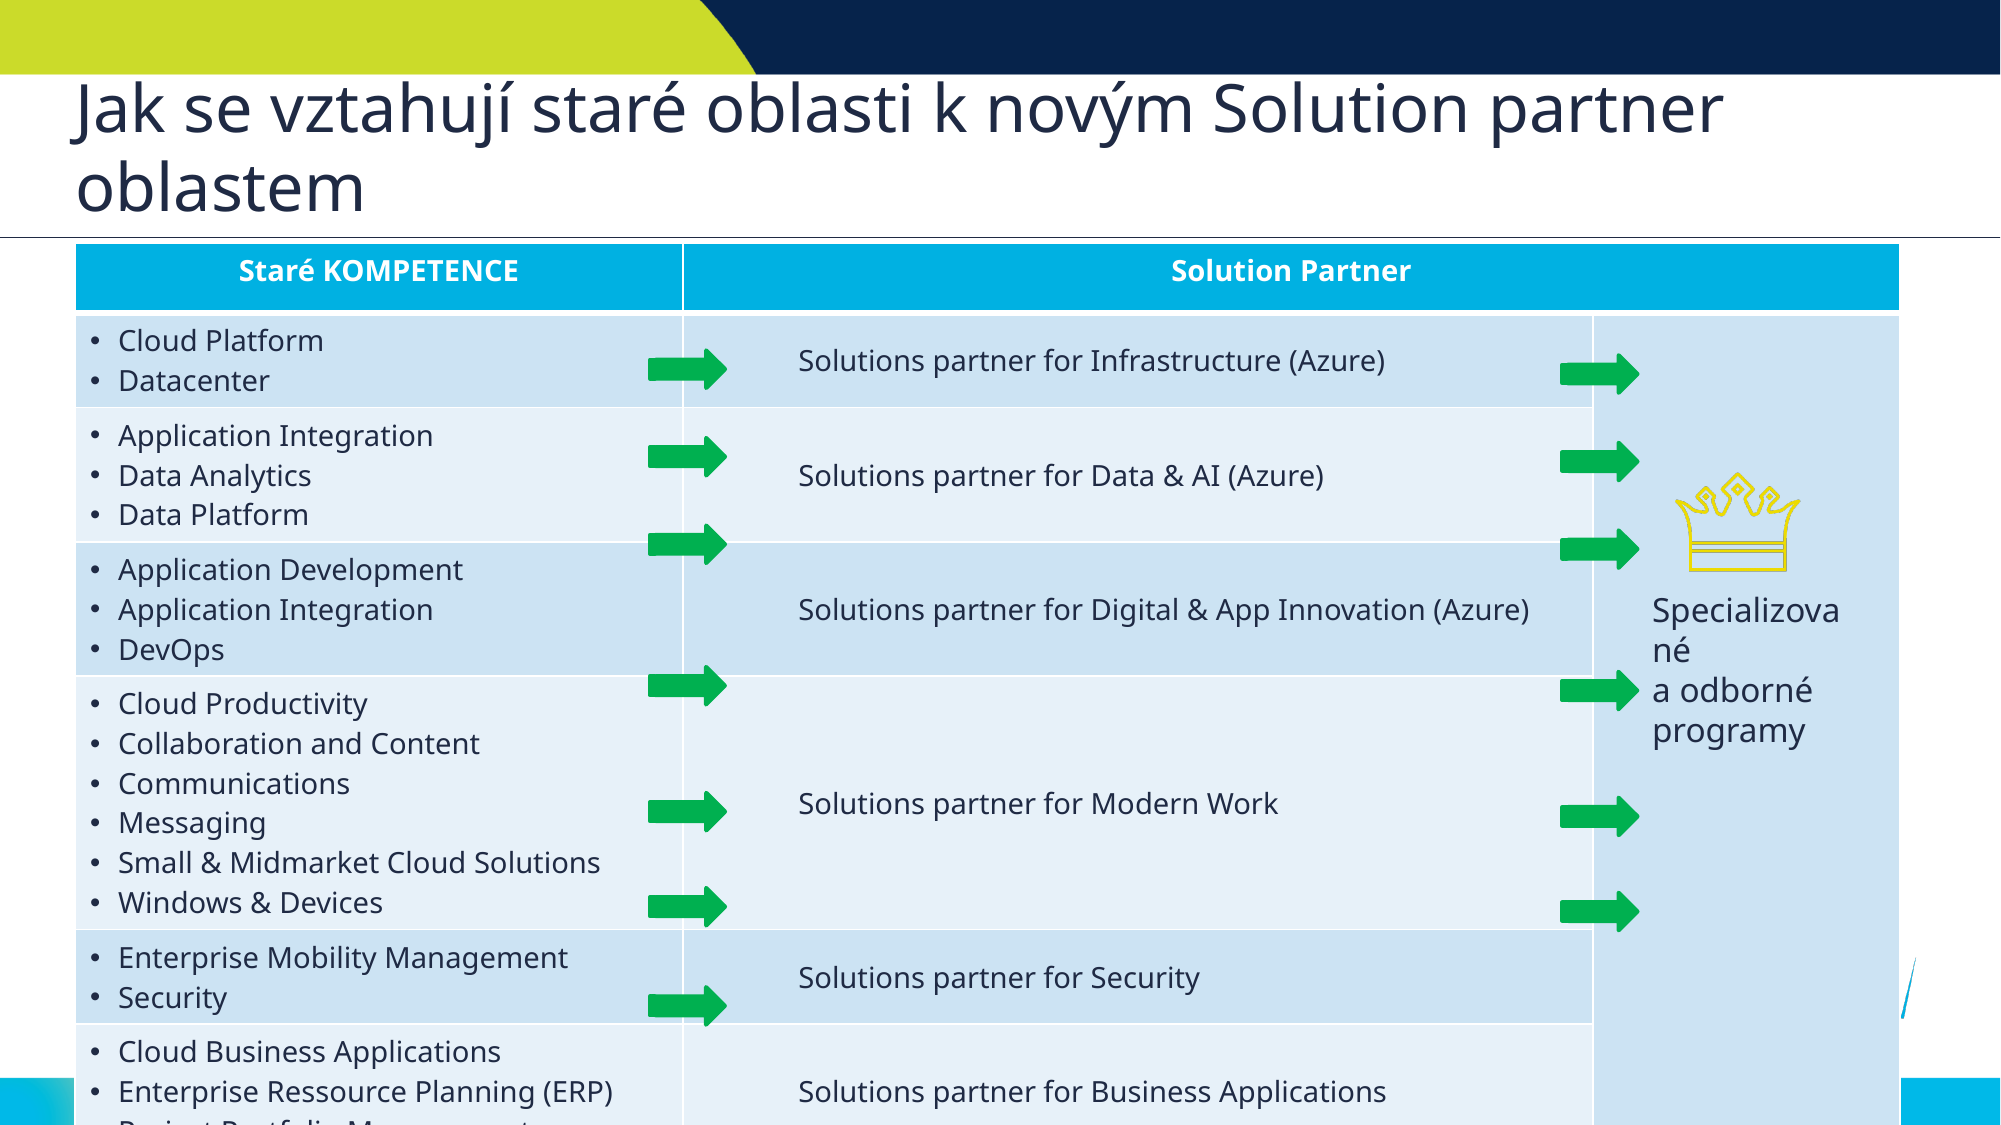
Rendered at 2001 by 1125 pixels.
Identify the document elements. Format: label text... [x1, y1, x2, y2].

table_cell Solutions partner for Security [684, 930, 1592, 1023]
text_box [648, 348, 728, 390]
text_box Specializované a odborné programy [1637, 582, 1875, 757]
table_cell Application Integration Data Analytics Data Platform [76, 408, 682, 541]
title Jak se vztahují staré oblasti k novým Solution partner oblastem [75, 102, 2000, 233]
text_box [648, 985, 727, 1027]
text_box [1560, 440, 1640, 483]
table_cell Application Development Application Integration DevOps [76, 543, 682, 675]
table_header Solution Partner [684, 244, 1899, 310]
table_cell [1594, 316, 1899, 1125]
text_box [1560, 528, 1640, 570]
text_box [648, 436, 728, 478]
table_cell Enterprise Mobility Management Security [76, 930, 682, 1023]
picture [0, 0, 2001, 237]
text_box [1560, 795, 1640, 838]
picture [1662, 450, 1813, 601]
text_box [648, 790, 728, 833]
text_box [648, 886, 728, 928]
text_box [1560, 669, 1637, 712]
table_cell Cloud Business Applications Enterprise Ressource Planning (ERP) Project Portfolio Management [76, 1025, 682, 1125]
text_box [648, 665, 727, 707]
text_box [1560, 890, 1640, 933]
table_cell Solutions partner for Modern Work [684, 677, 1592, 929]
text_box [648, 523, 728, 565]
table_cell Solutions partner for Infrastructure (Azure) [684, 316, 1592, 407]
picture [0, 238, 2001, 1125]
table_cell Cloud Productivity Collaboration and Content Communications Messaging Small & Midmarket Cloud Solutions Windows & Devices [76, 677, 682, 929]
table_cell Solutions partner for Business Applications [684, 1025, 1592, 1125]
table_cell Solutions partner for Data & AI (Azure) [684, 408, 1592, 541]
text_box [1560, 353, 1640, 395]
table_cell Solutions partner for Digital & App Innovation (Azure) [684, 543, 1592, 675]
table_header Staré KOMPETENCE [76, 244, 682, 310]
table_cell Cloud Platform Datacenter [76, 316, 682, 407]
